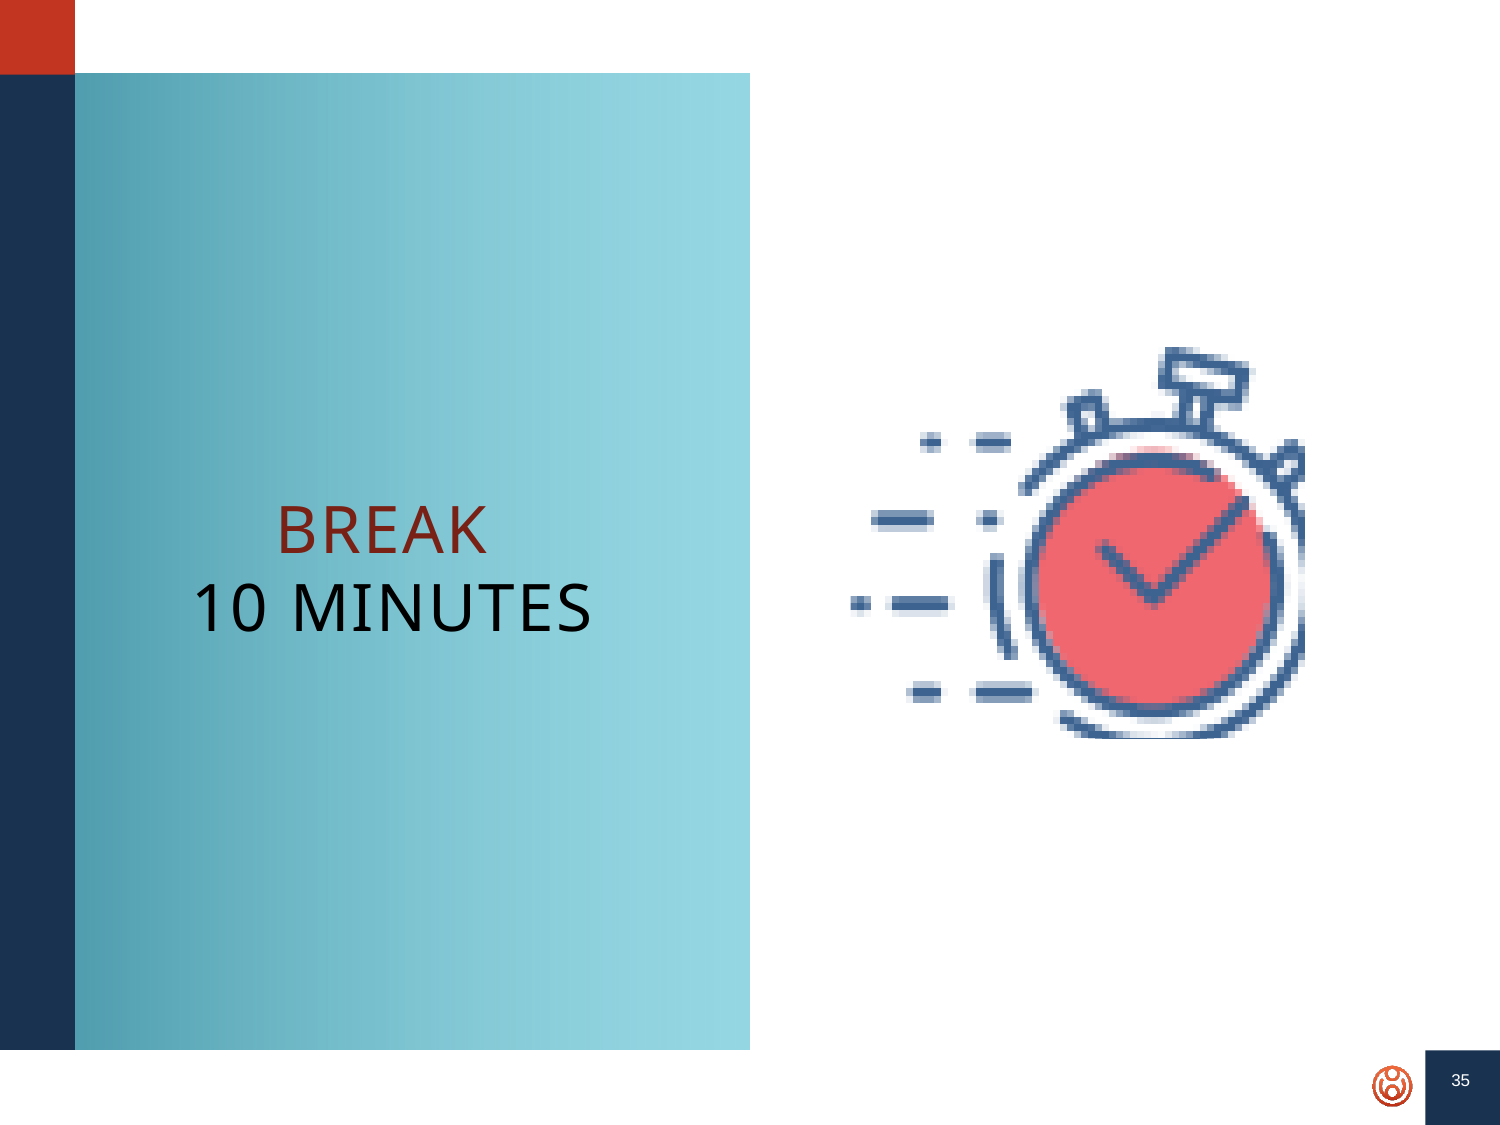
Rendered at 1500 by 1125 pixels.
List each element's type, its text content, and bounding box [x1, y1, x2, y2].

picture [850, 347, 1306, 739]
picture [1371, 1065, 1413, 1107]
title BREAK 10 minutes [134, 291, 650, 841]
slide_number 35 [1433, 1058, 1489, 1101]
picture [75, 73, 750, 1050]
